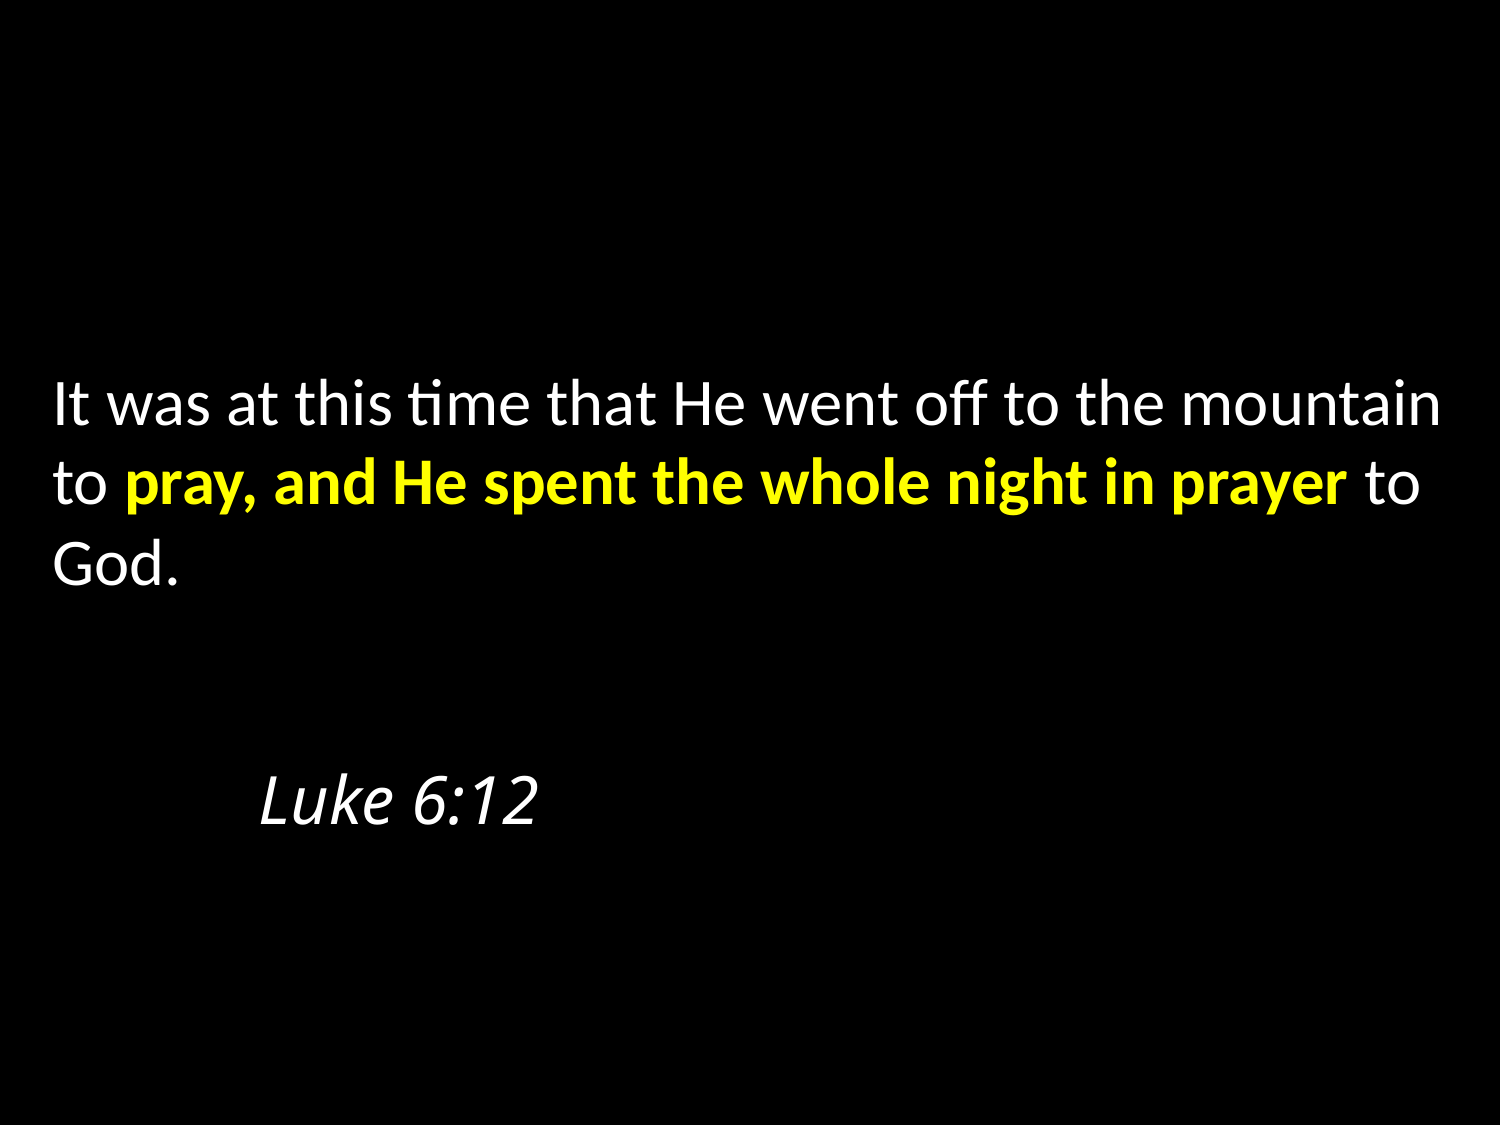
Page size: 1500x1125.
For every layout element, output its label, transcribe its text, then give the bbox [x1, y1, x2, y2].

text_box It was at this time that He went off to the mountain to pray, and He spent the whole night in prayer to God. Luke 6:12 [37, 350, 1489, 846]
